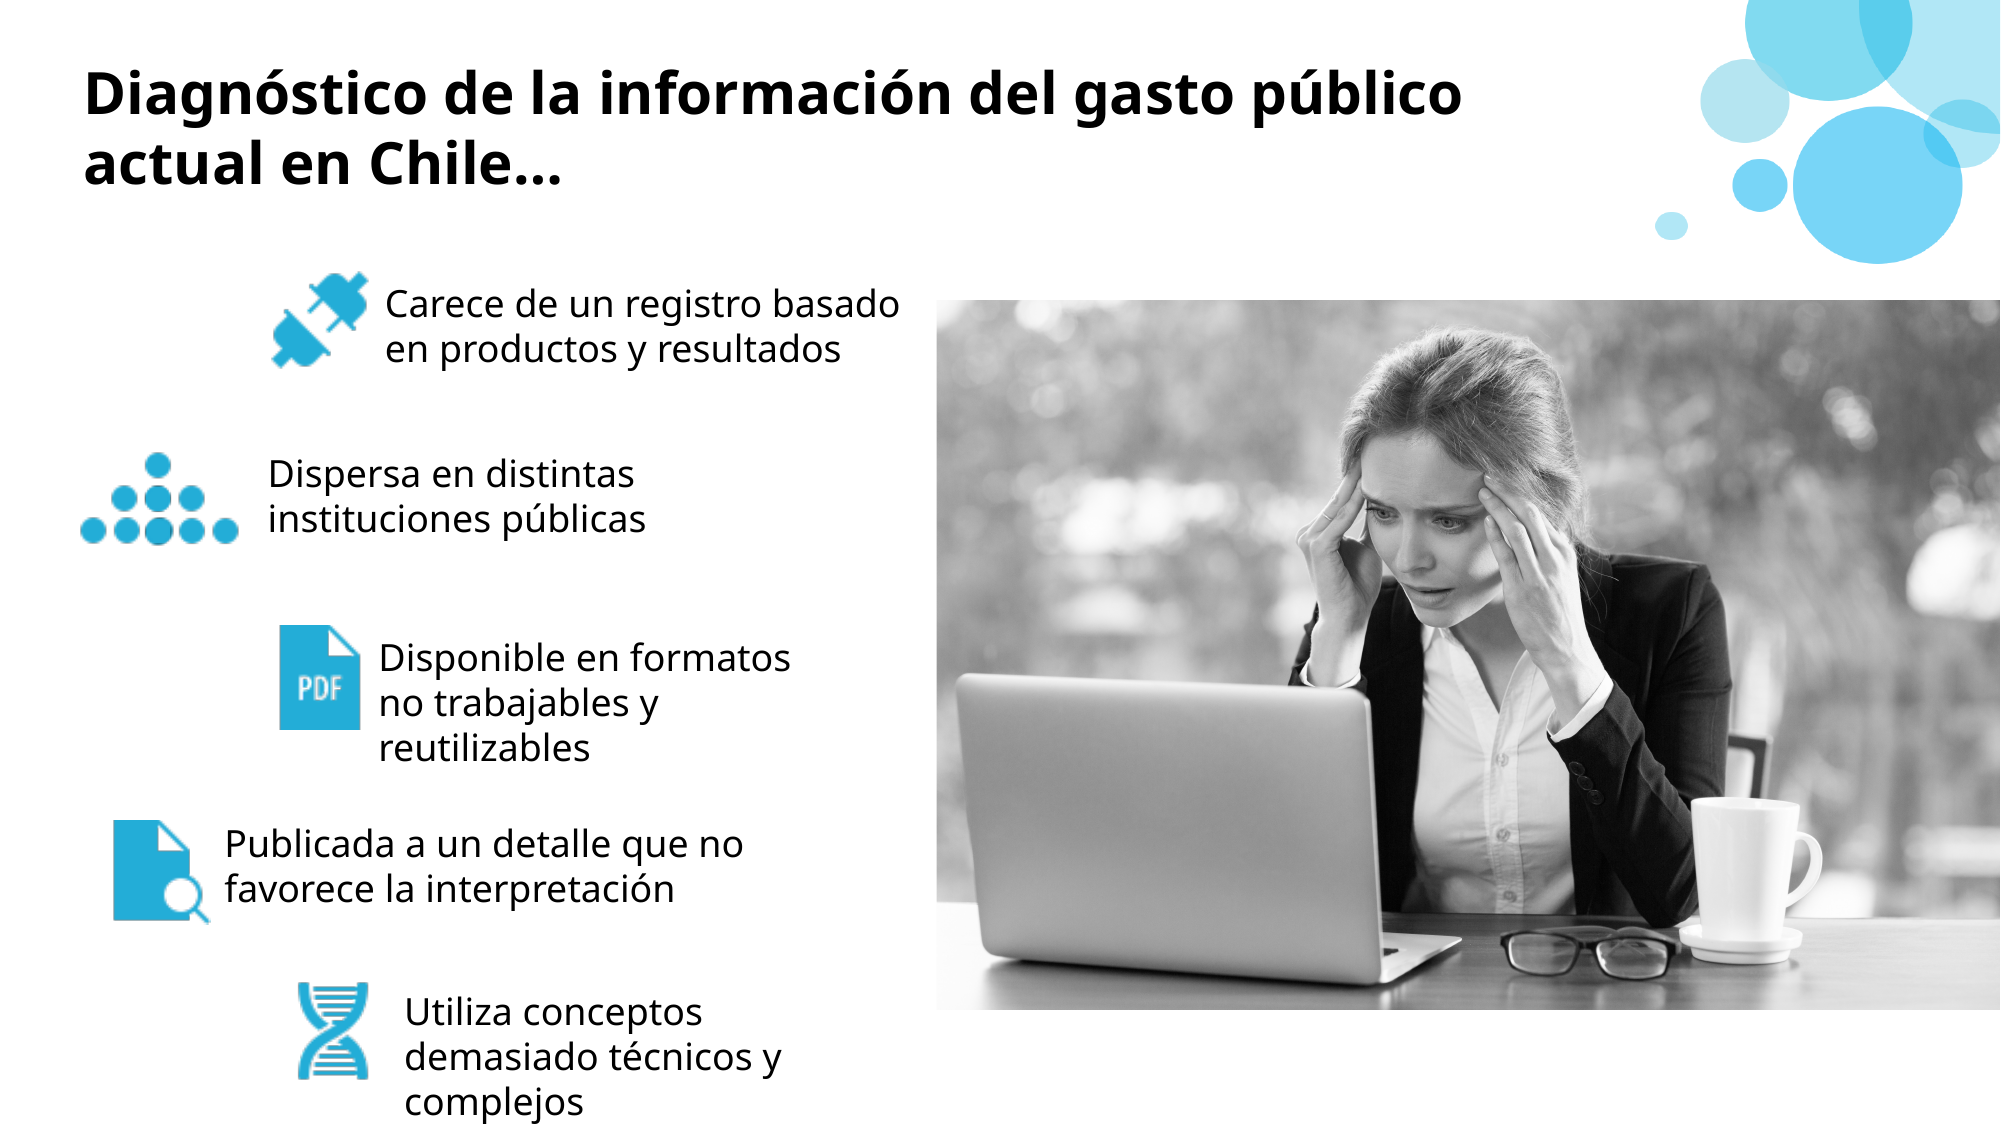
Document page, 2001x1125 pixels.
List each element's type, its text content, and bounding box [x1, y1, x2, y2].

picture [0, 0, 2001, 1125]
text_box Diagnóstico de la información del gasto público actual en Chile… [68, 48, 1616, 204]
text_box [75, 447, 245, 584]
text_box Publicada a un detalle que no favorece la interpretación [209, 812, 772, 918]
text_box Utiliza conceptos demasiado técnicos y complejos [389, 980, 923, 1125]
text_box Disponible en formatos no trabajables y reutilizables [363, 626, 847, 777]
text_box Dispersa en distintas instituciones públicas [252, 442, 715, 547]
text_box Carece de un registro basado en productos y resultados [370, 272, 923, 378]
